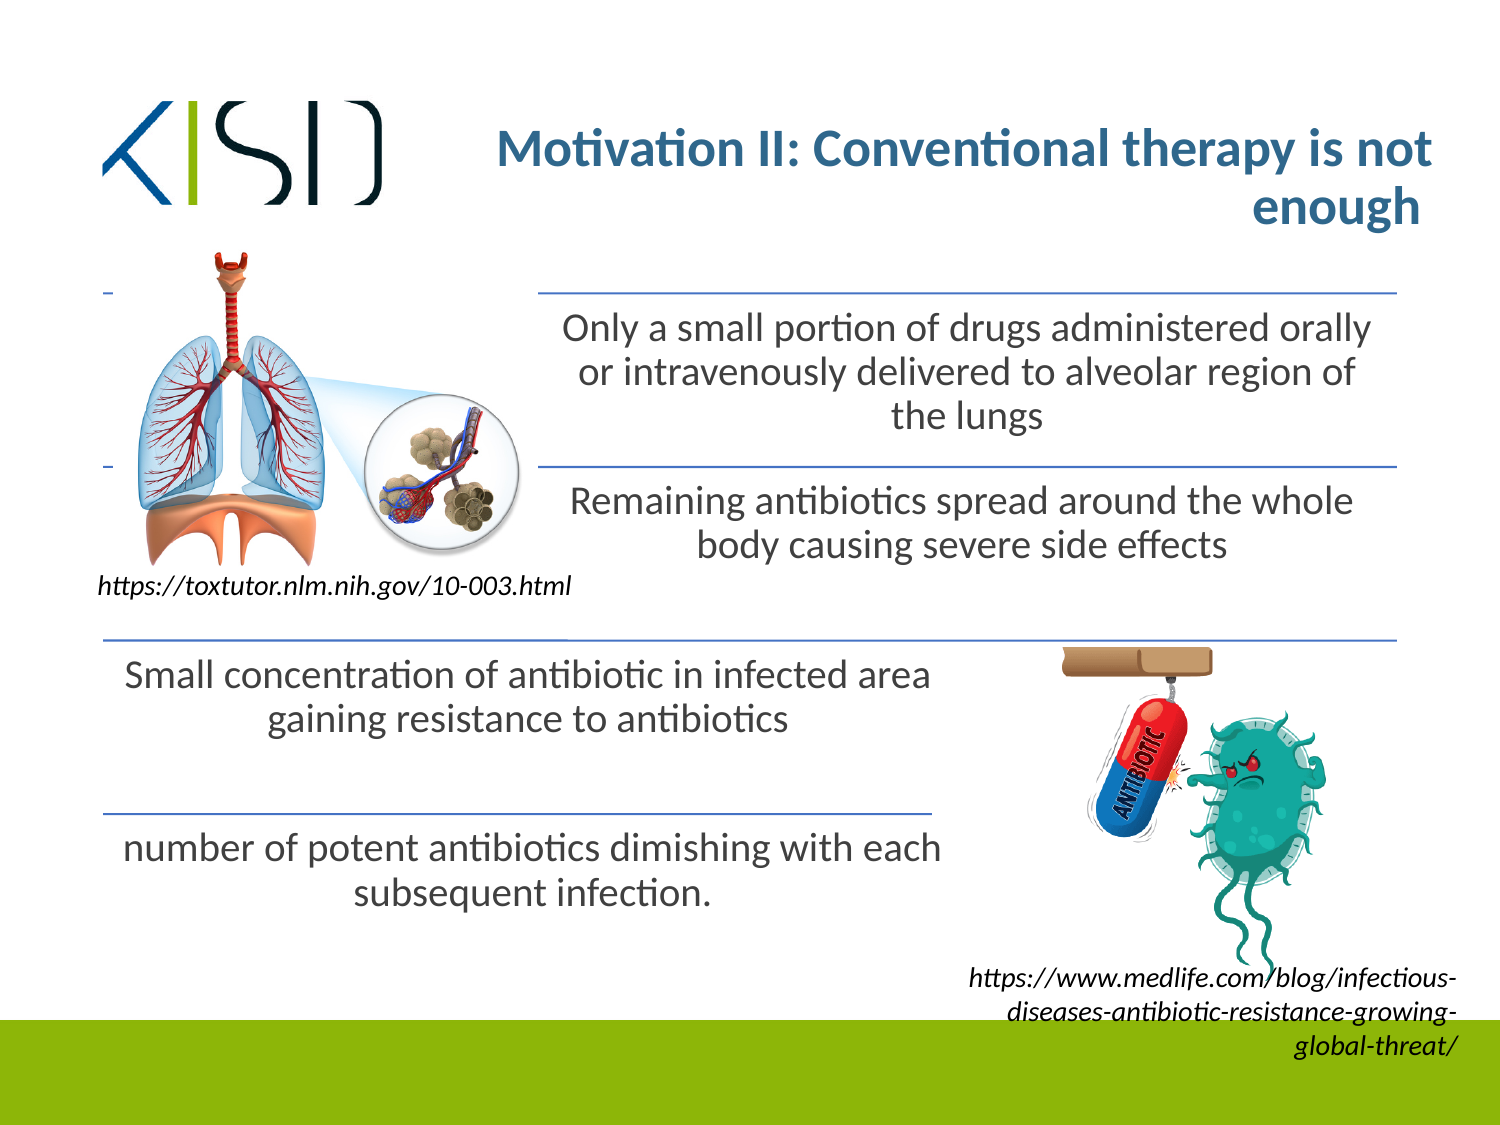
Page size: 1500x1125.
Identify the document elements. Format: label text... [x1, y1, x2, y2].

picture [0, 0, 1500, 1125]
text_box https://www.medlife.com/blog/infectious-diseases-antibiotic-resistance-growing-global-threat/ [936, 951, 1473, 1069]
title Motivation II: Conventional therapy is not enough [475, 84, 1450, 272]
text_box Remaining antibiotics spread around the whole body causing severe side effects [527, 466, 1397, 639]
text_box Only a small portion of drugs administered orally or intravenously delivered to alveolar region of the lungs [538, 293, 1397, 466]
text_box https://toxtutor.nlm.nih.gov/10-003.html [82, 559, 629, 609]
